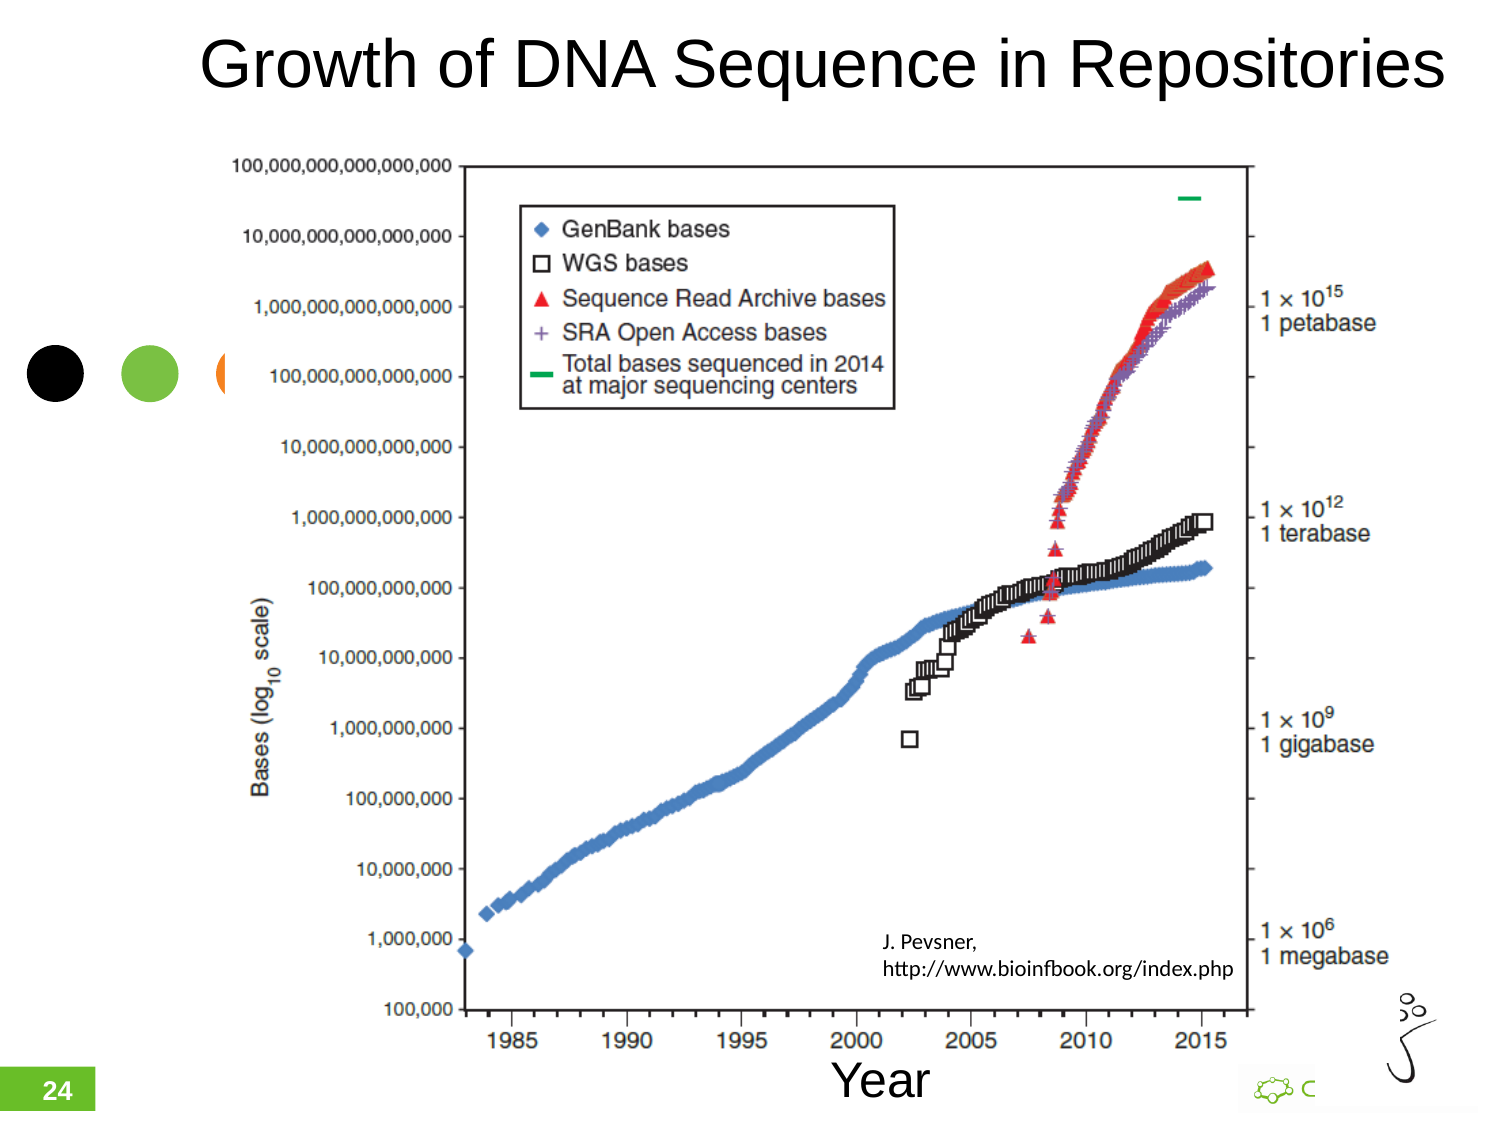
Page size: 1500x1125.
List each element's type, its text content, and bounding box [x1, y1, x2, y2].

text_box Growth of DNA Sequence in Repositories [171, 12, 1475, 109]
text_box Year [774, 1071, 988, 1115]
picture [224, 145, 1500, 1113]
